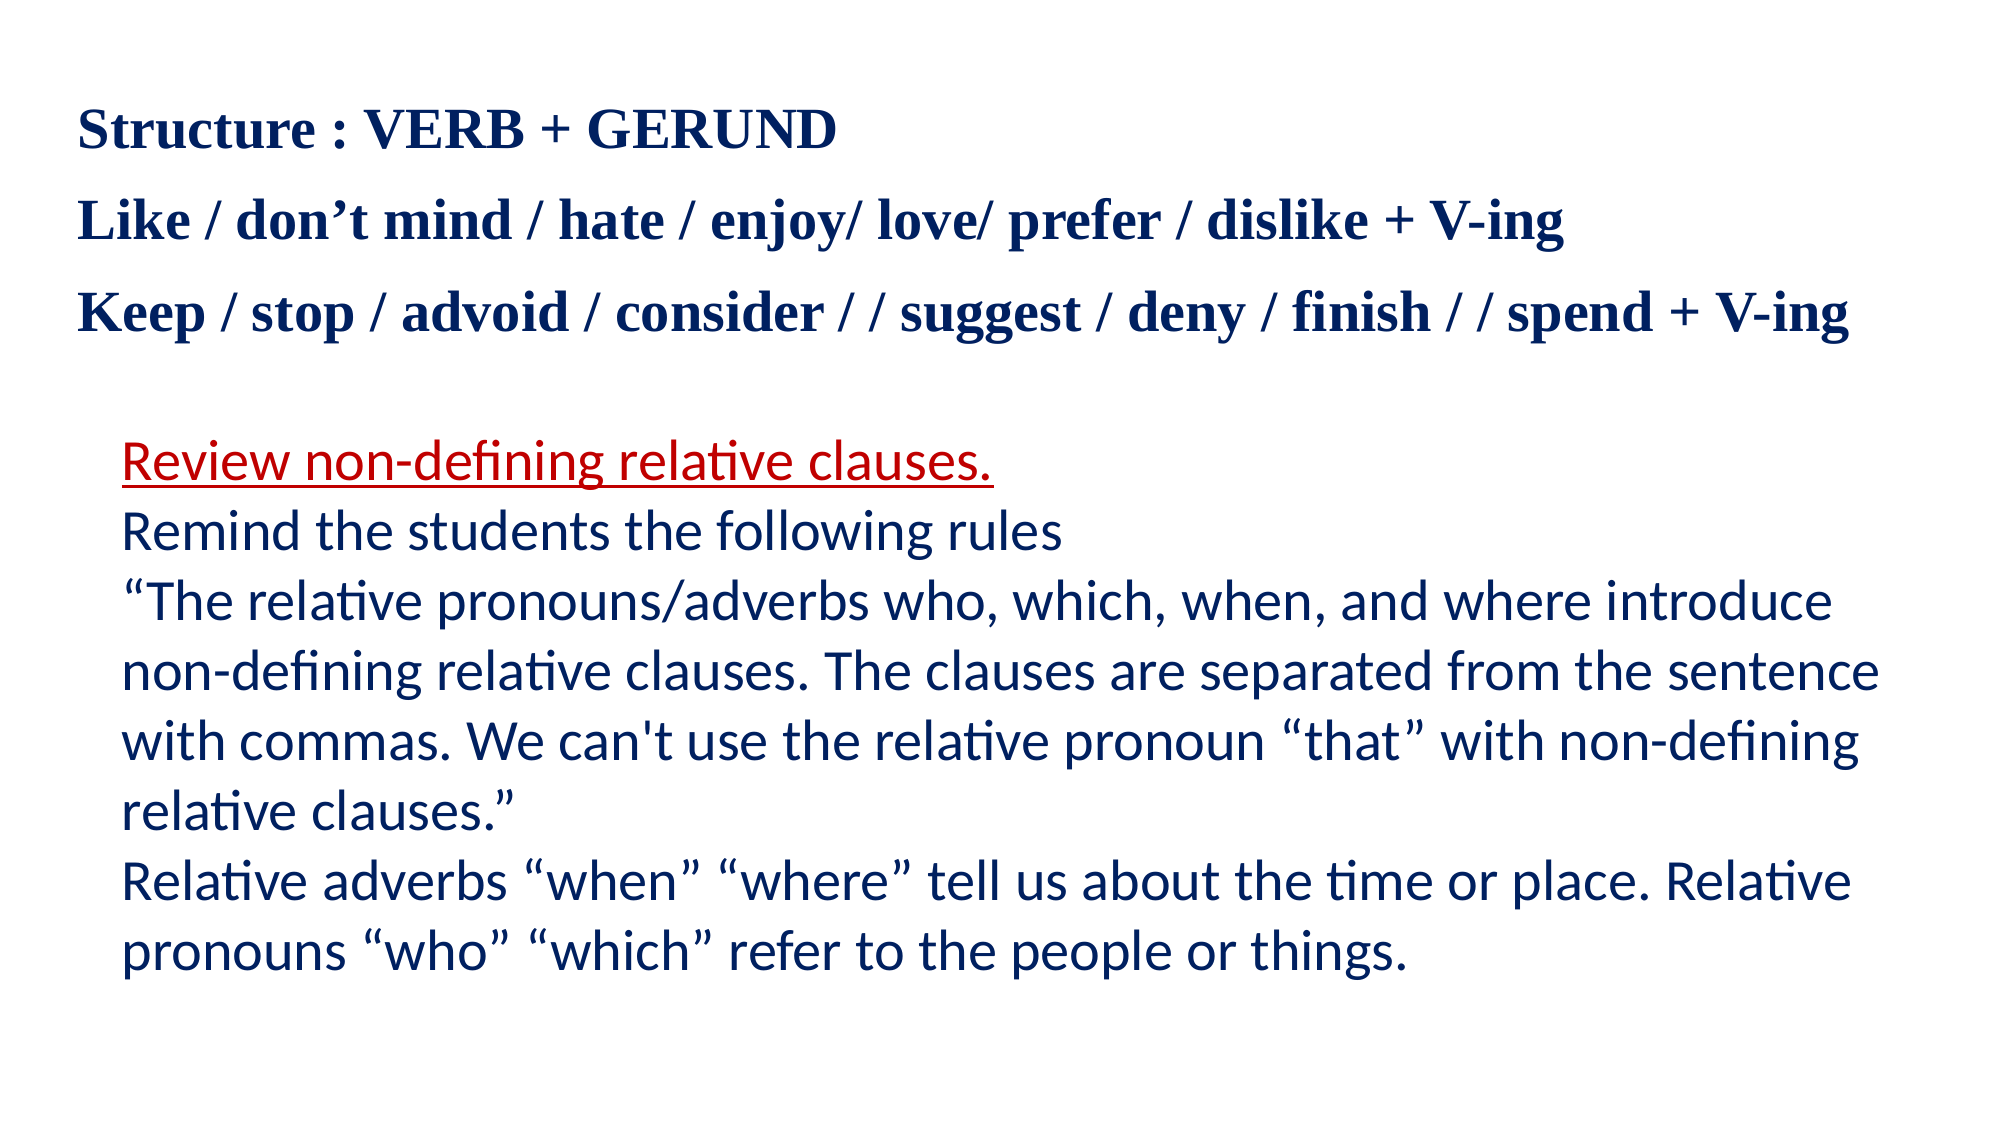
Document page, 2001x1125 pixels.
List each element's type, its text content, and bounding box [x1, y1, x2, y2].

text_box Structure : VERB + GERUND Like / don’t mind / hate / enjoy/ love/ prefer / dislike + V-ing Keep / stop / advoid / consider / / suggest / deny / finish / / spend + V-ing [62, 77, 1934, 351]
text_box Review non-defining relative clauses. Remind the students the following rules “The relative pronouns/adverbs who, which, when, and where introduce non-defining relative clauses. The clauses are separated from the sentence with commas. We can't use the relative pronoun “that” with non-defining relative clauses.” Relative adverbs “when” “where” tell us about the time or place. Relative pronouns “who” “which” refer to the people or things. [107, 415, 1908, 990]
